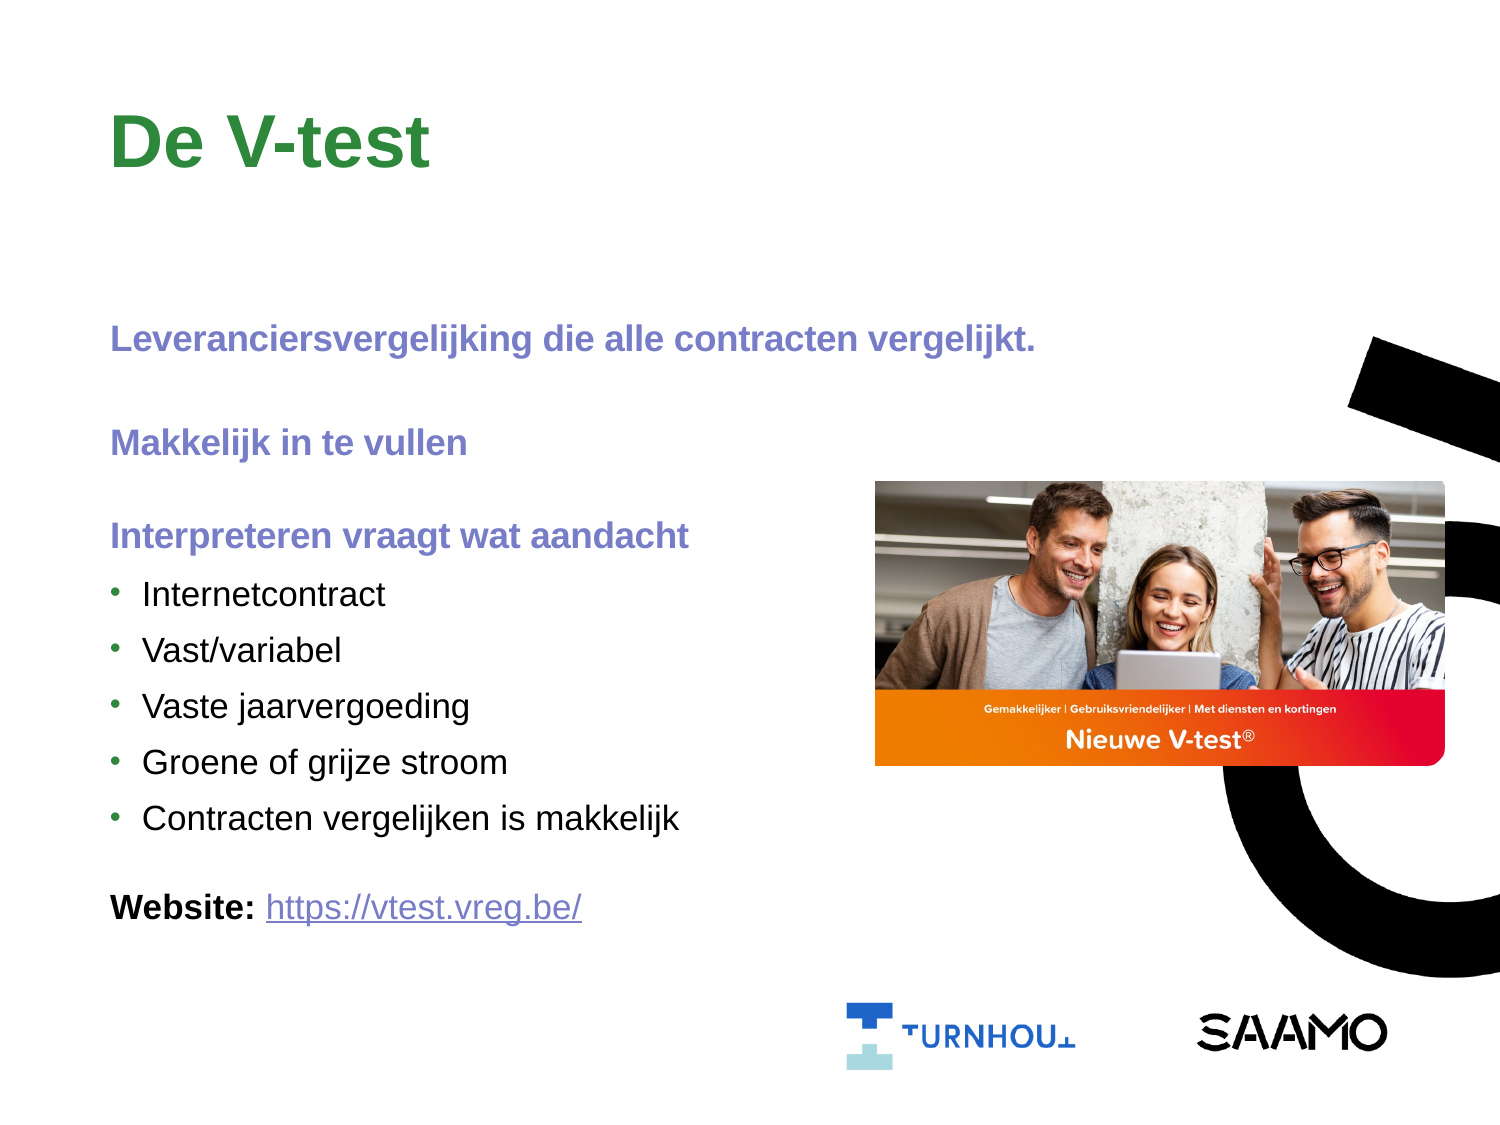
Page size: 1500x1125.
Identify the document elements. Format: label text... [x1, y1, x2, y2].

list Leveranciersvergelijking die alle contracten vergelijkt. Makkelijk in te vullen Interpreteren vraagt wat aandacht Internetcontract Vast/variabel Vaste jaarvergoeding Groene of grijze stroom Contracten vergelijken is makkelijk Website: https://vtest.vreg.be/ [109, 317, 1186, 932]
picture [875, 0, 1500, 1125]
title De V-test [109, 106, 1126, 272]
picture [824, 979, 1097, 1093]
